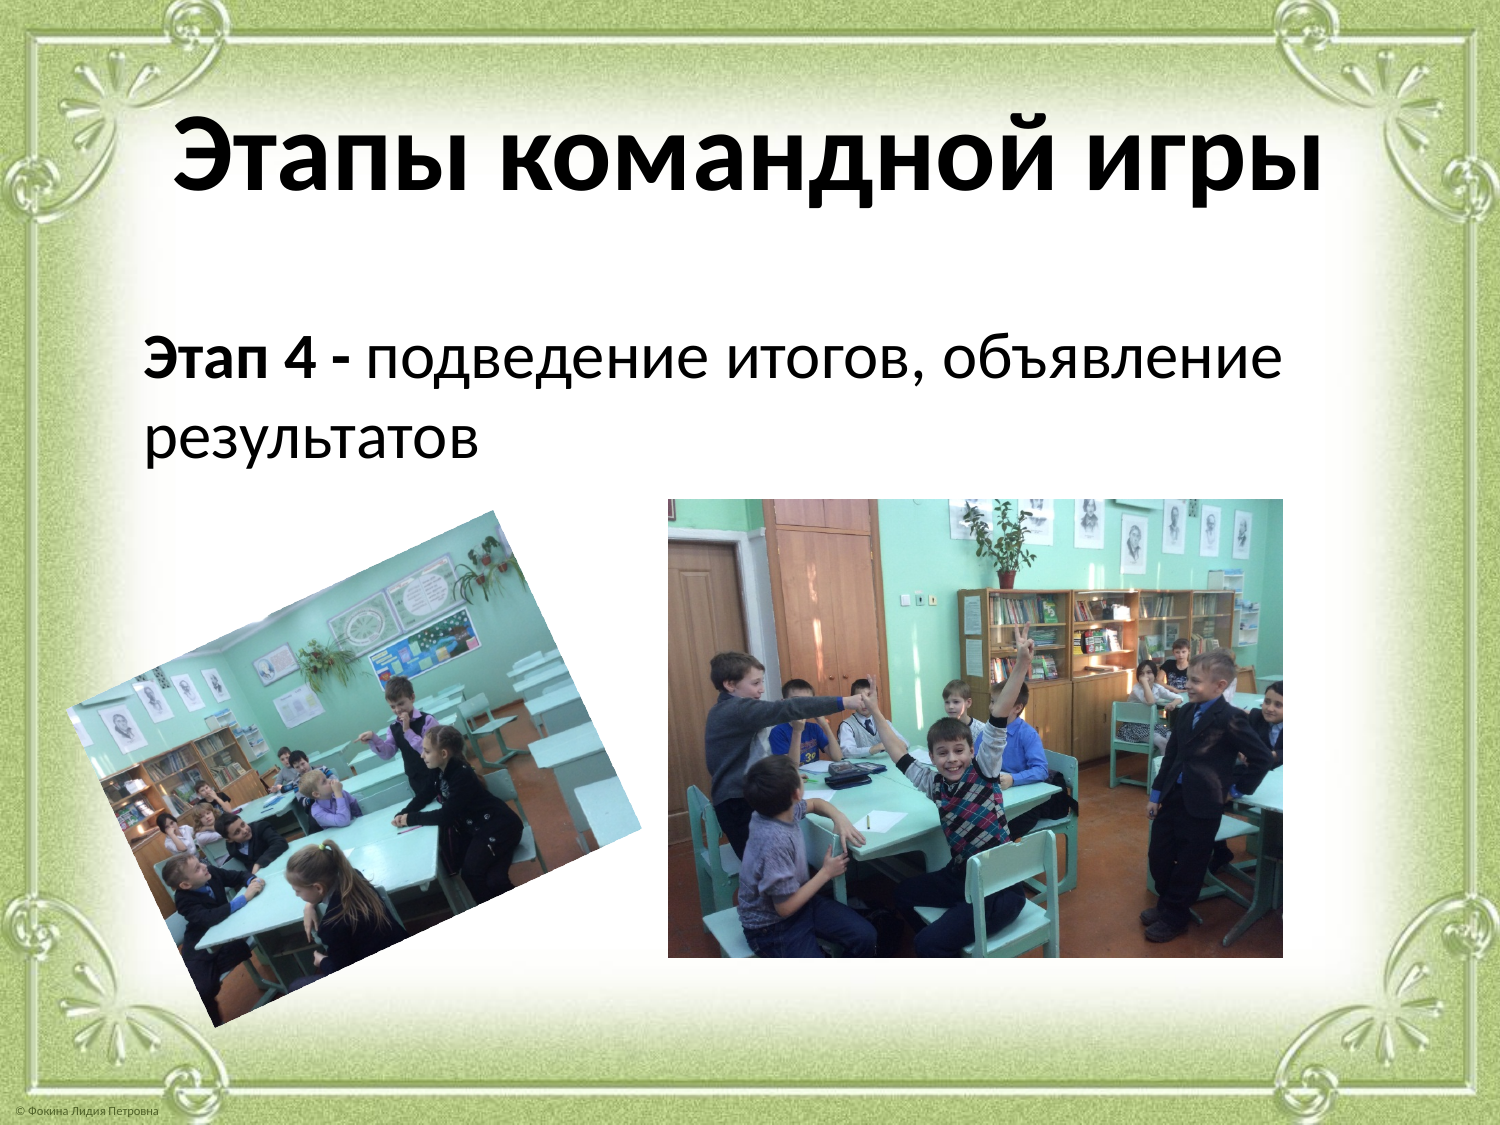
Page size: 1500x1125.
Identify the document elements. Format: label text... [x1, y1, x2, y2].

title Этапы командной игры [75, 58, 1425, 233]
picture [0, 0, 1500, 1125]
text_box Этап 4 - подведение итогов, объявление результатов [128, 304, 1454, 480]
